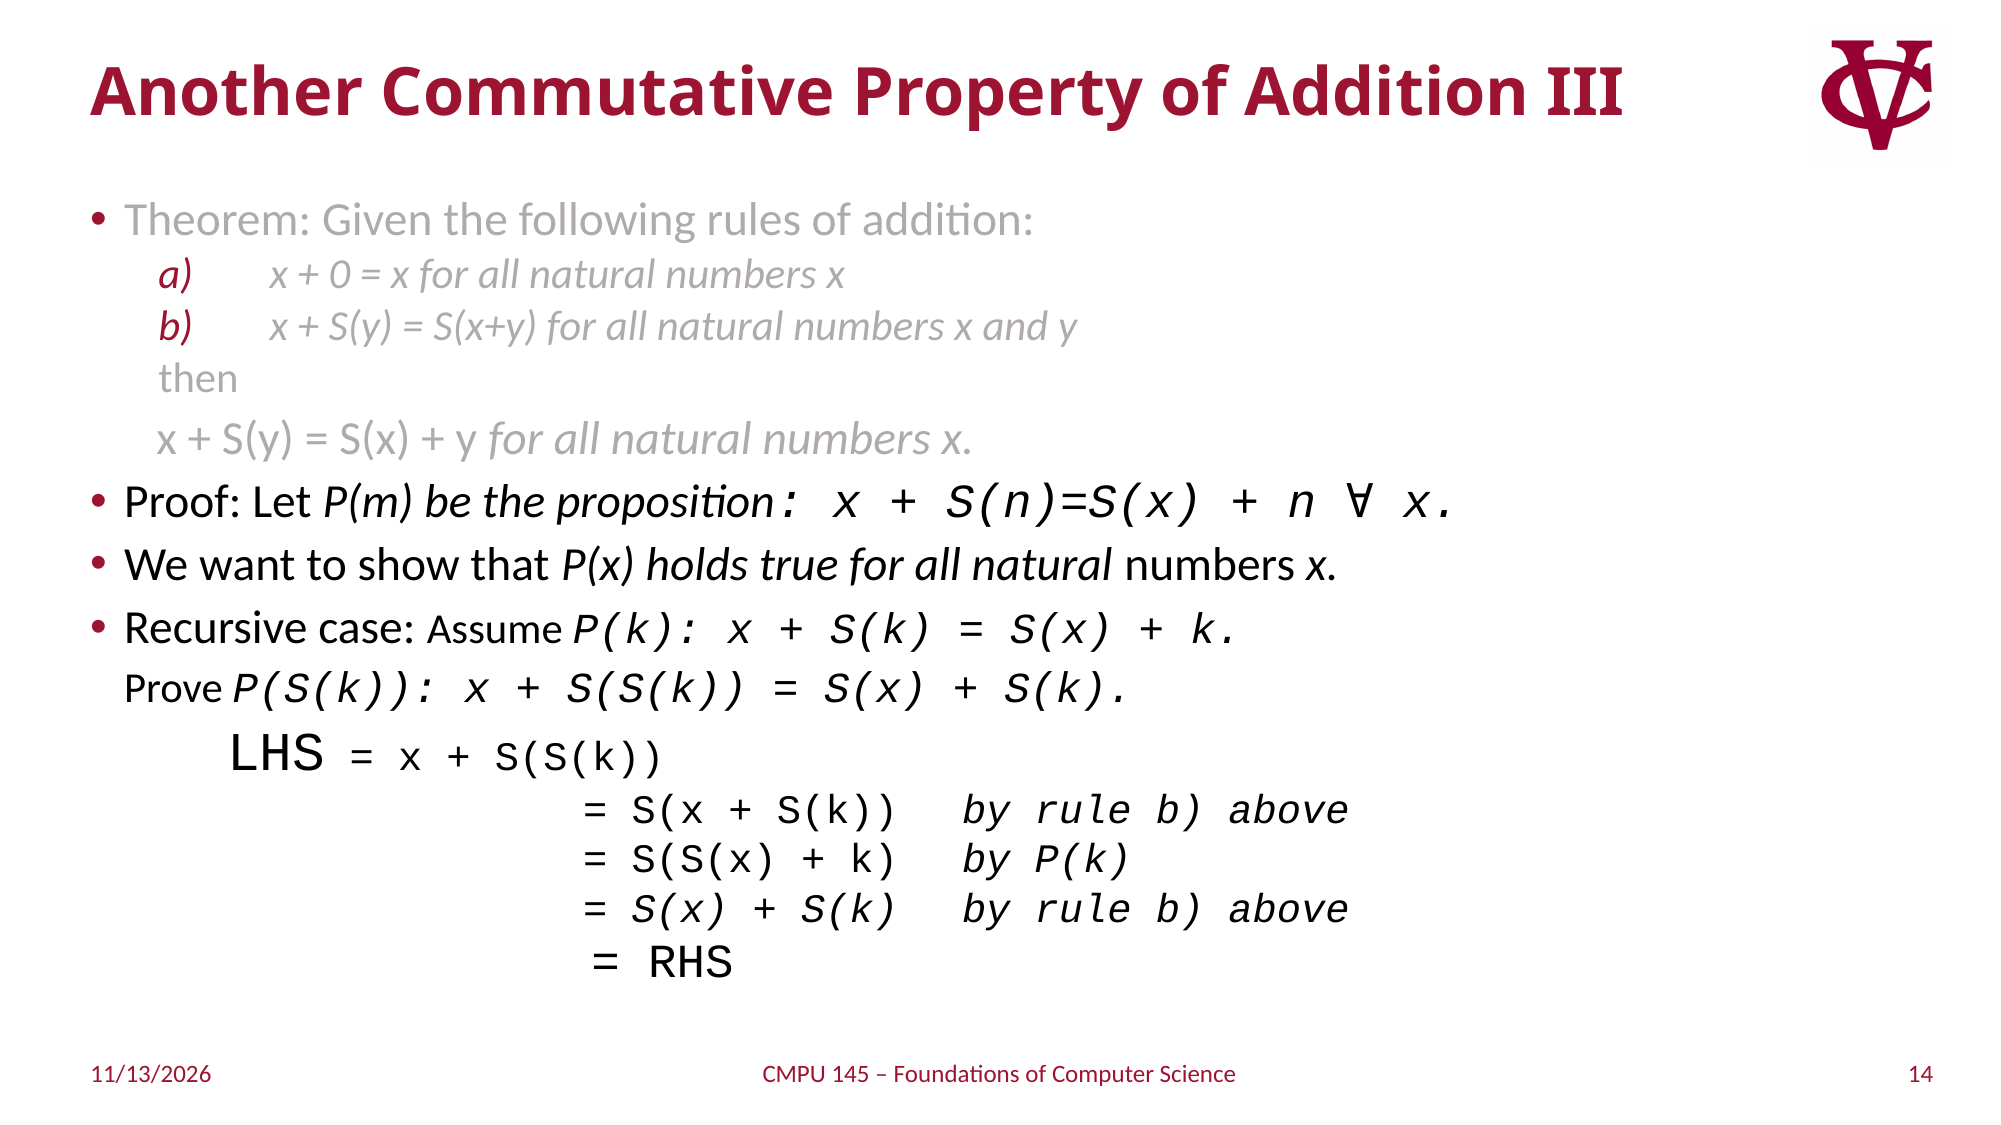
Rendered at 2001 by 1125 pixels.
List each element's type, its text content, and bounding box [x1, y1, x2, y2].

slide_number 14 [1384, 1042, 1949, 1103]
title Another Commutative Property of Addition III [75, 37, 1793, 151]
picture [1809, 24, 1949, 164]
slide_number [75, 1042, 640, 1103]
list Theorem: Given the following rules of addition: x + 0 = x for all natural numbers x x + S(y) = S(x+y) for all natural numbers x and y then x + S(y) = S(x) + y for all natural numbers x. Proof: Let P(m) be the proposition: x + S(n)=S(x) + n ∀ x. We want to show that P(x) holds true for all natural numbers x. Recursive case: Assume P(k): x + S(k) = S(x) + k. Prove P(S(k)): x + S(S(k)) = S(x) + S(k). LHS = x + S(S(k)) = S(x + S(k)) by rule b) above = S(S(x) + k) by P(k) = S(x) + S(k) by rule b) above = RHS [75, 187, 1925, 1006]
footer CMPU 145 – Foundations of Computer Science [662, 1042, 1338, 1103]
